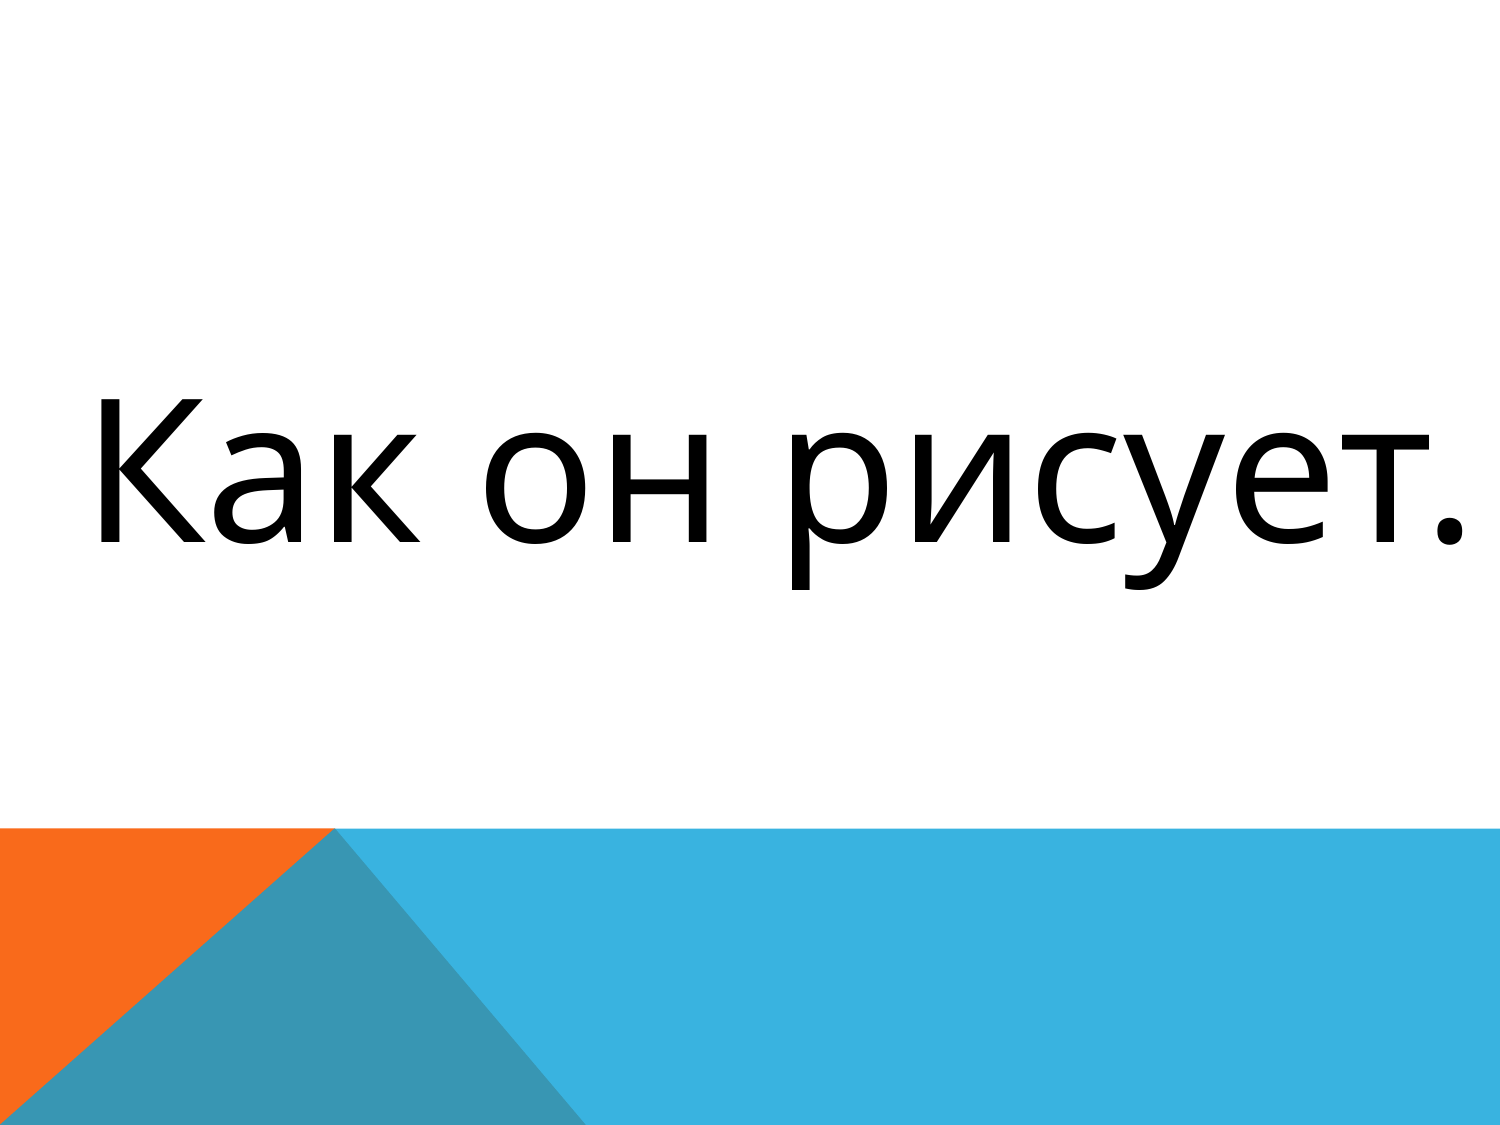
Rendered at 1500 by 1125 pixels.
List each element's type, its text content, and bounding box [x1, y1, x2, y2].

text_box Как он рисует. [29, 335, 1500, 591]
